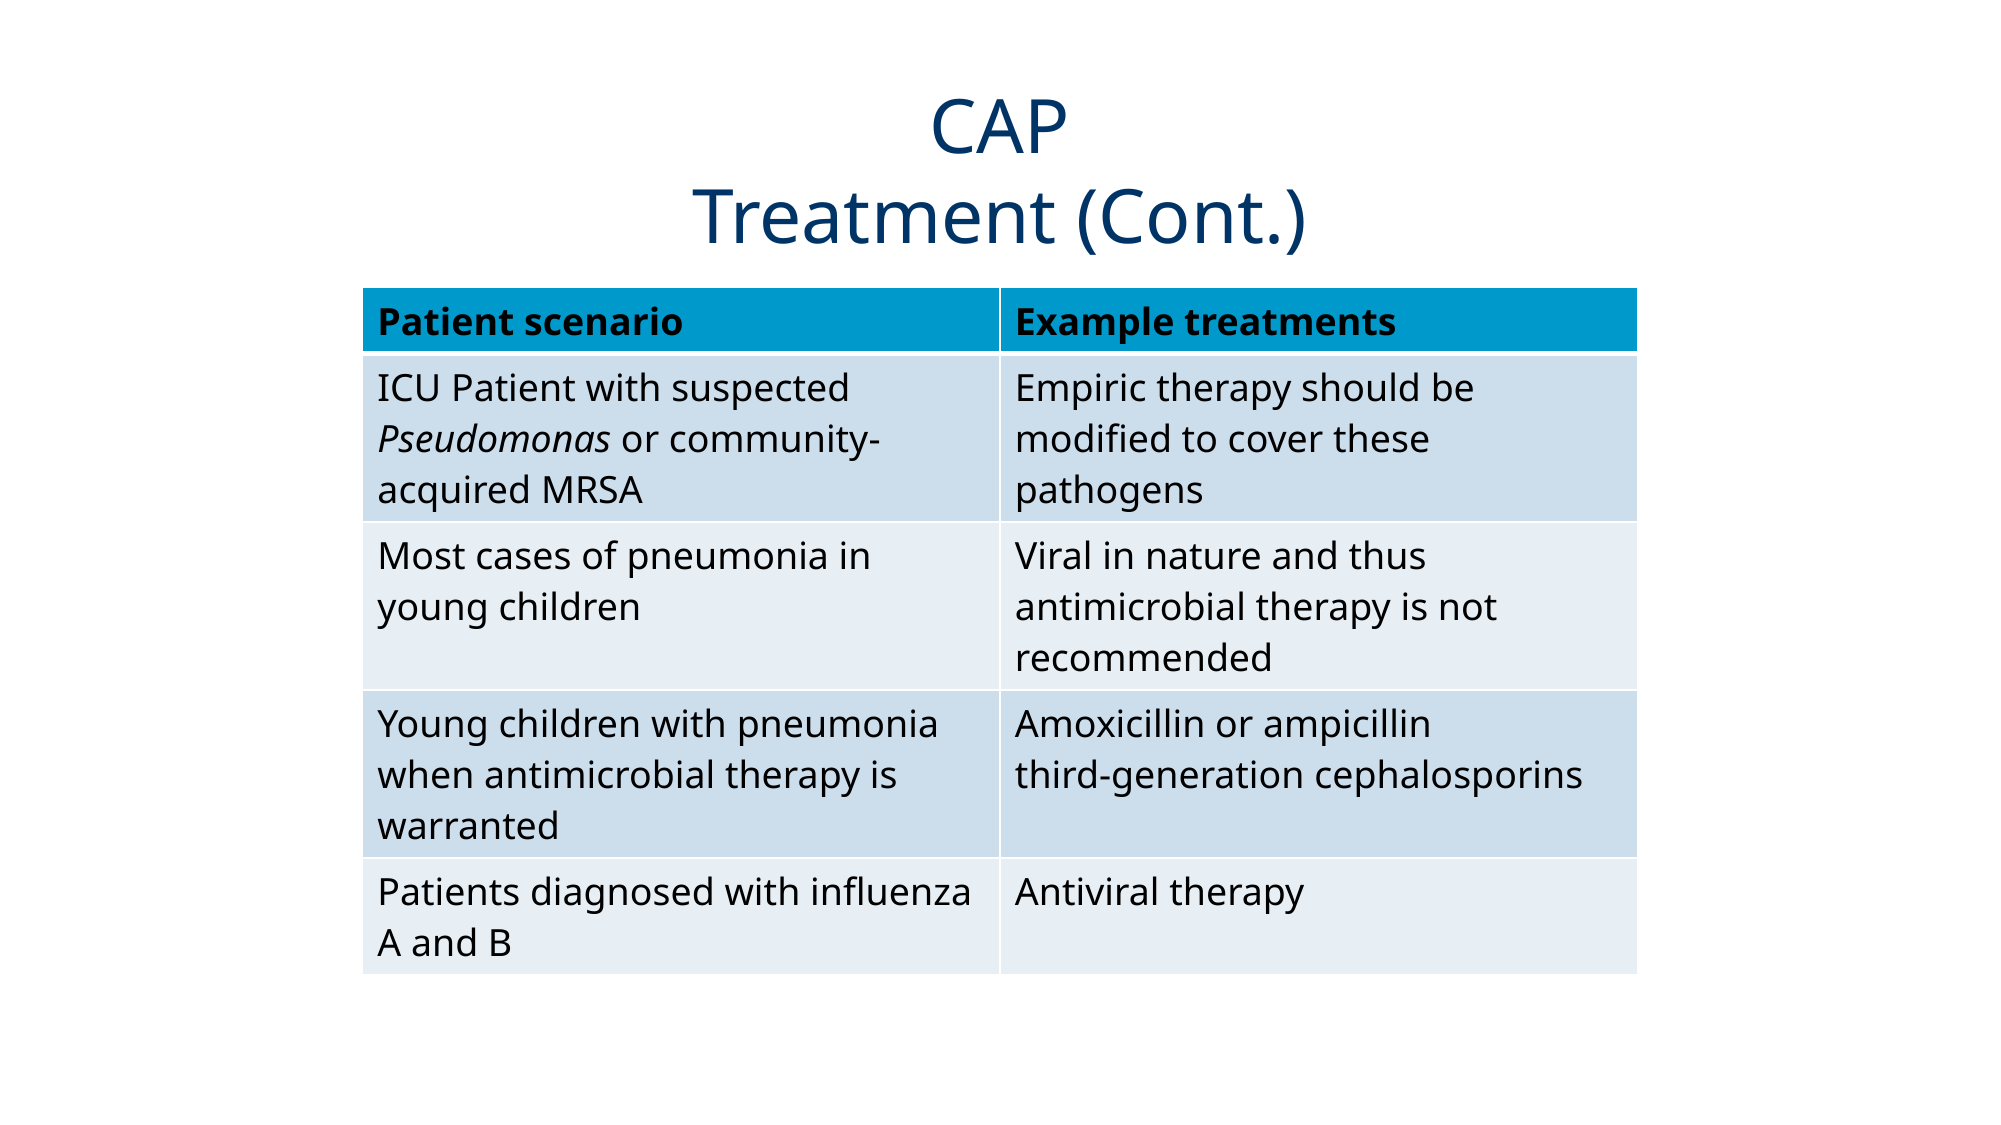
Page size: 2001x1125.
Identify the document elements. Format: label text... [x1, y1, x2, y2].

table_cell Most cases of pneumonia in young children [363, 523, 999, 689]
table_cell Young children with pneumonia when antimicrobial therapy is warranted [363, 691, 999, 857]
table_cell Patients diagnosed with influenza A and B [363, 859, 999, 974]
table_cell Antiviral therapy [1001, 859, 1637, 974]
table_header Patient scenario [363, 288, 999, 351]
table_header Example treatments [1001, 288, 1637, 351]
table_cell Empiric therapy should be modified to cover these pathogens [1001, 356, 1637, 521]
title CAP Treatment (Cont.) [150, 12, 1850, 325]
table_cell Viral in nature and thus antimicrobial therapy is not recommended [1001, 523, 1637, 689]
table_cell ICU Patient with suspected Pseudomonas or community-acquired MRSA [363, 356, 999, 521]
table_cell Amoxicillin or ampicillin third-generation cephalosporins [1001, 691, 1637, 857]
